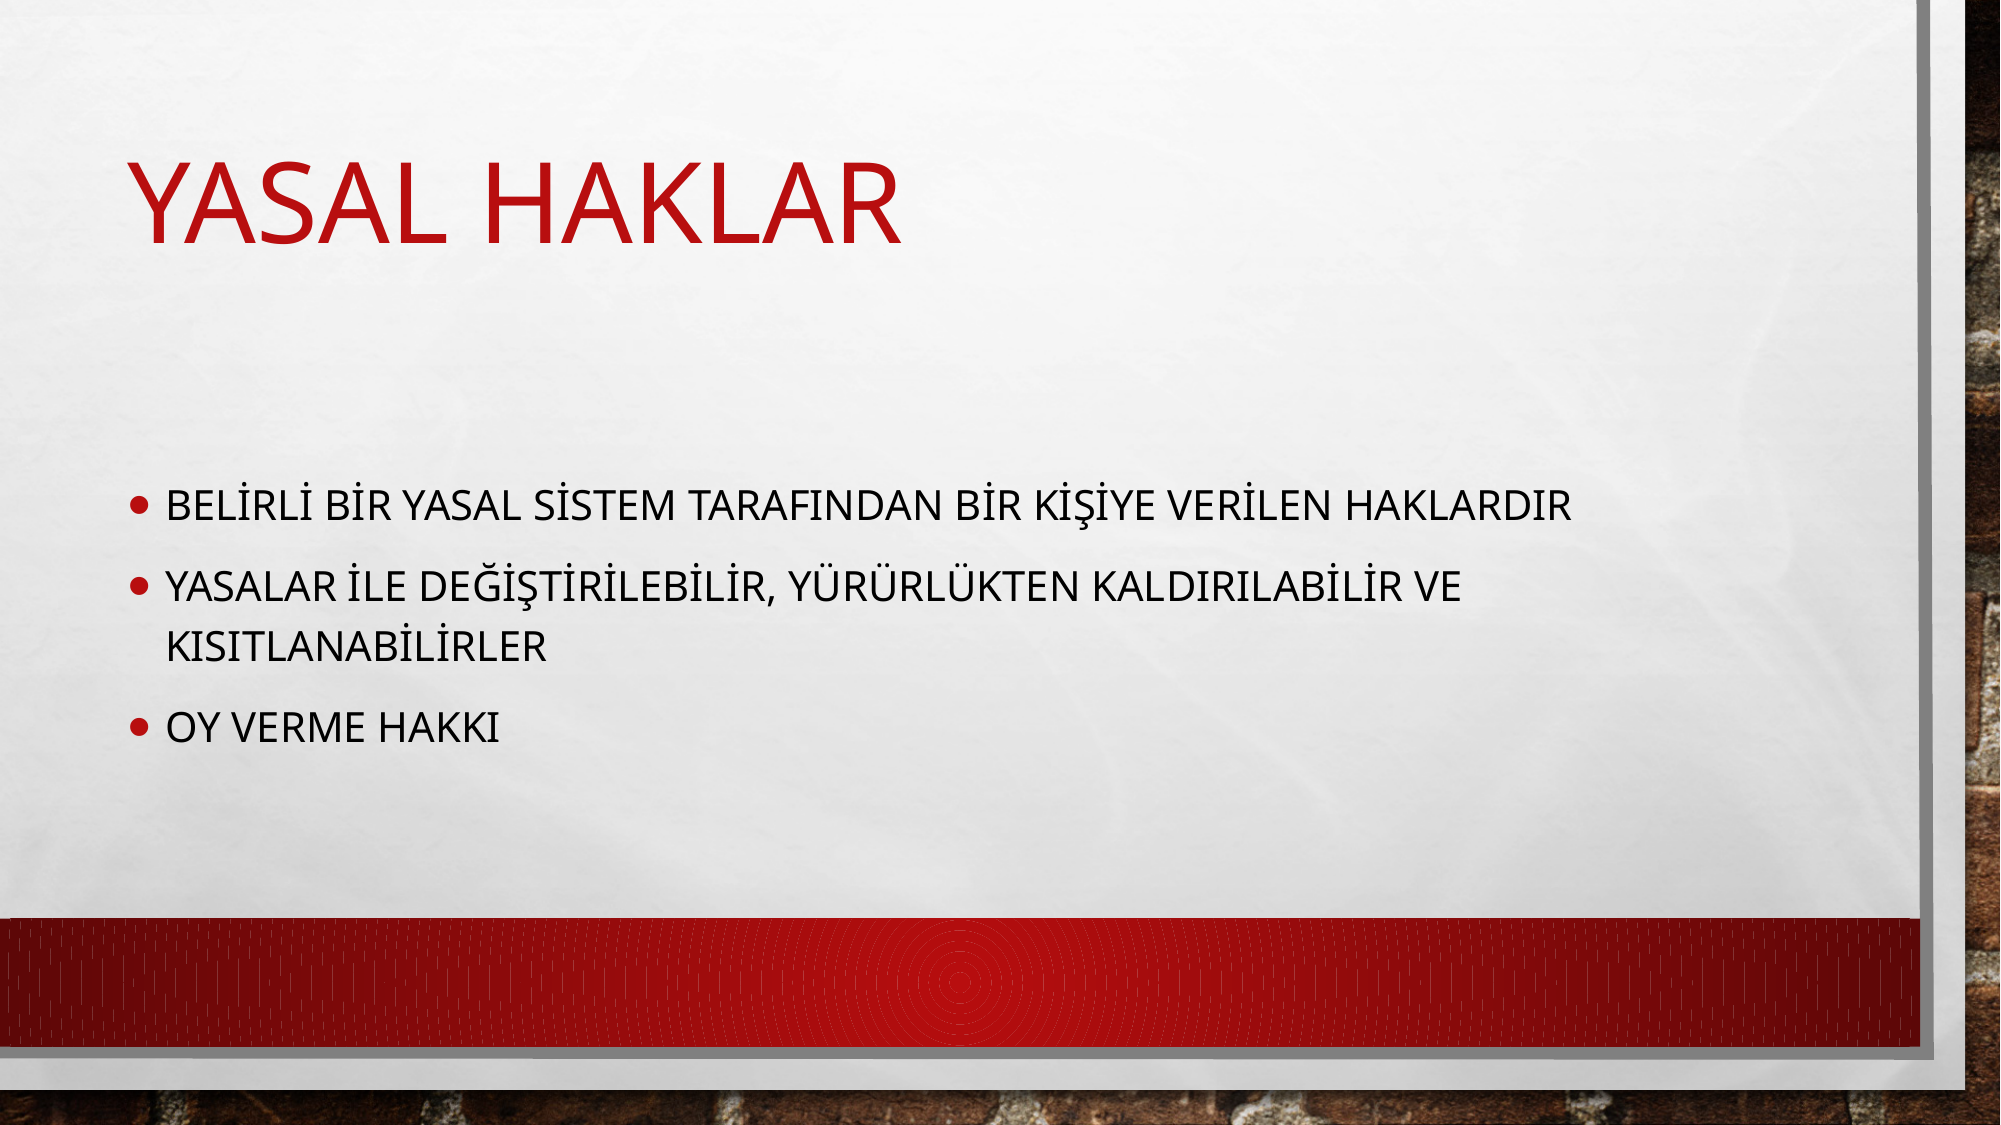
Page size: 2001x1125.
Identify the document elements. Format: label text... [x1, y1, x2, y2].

list belirli bir yasal sistem tarafından bir kişiye verilen haklardır Yasalar ile değiştirilebilir, yürürlükten kaldırılabilir ve kısıtlanabilirler Oy verme hakkı [112, 338, 1818, 882]
title Yasal haklar [112, 112, 1818, 302]
picture [0, 0, 2000, 1125]
